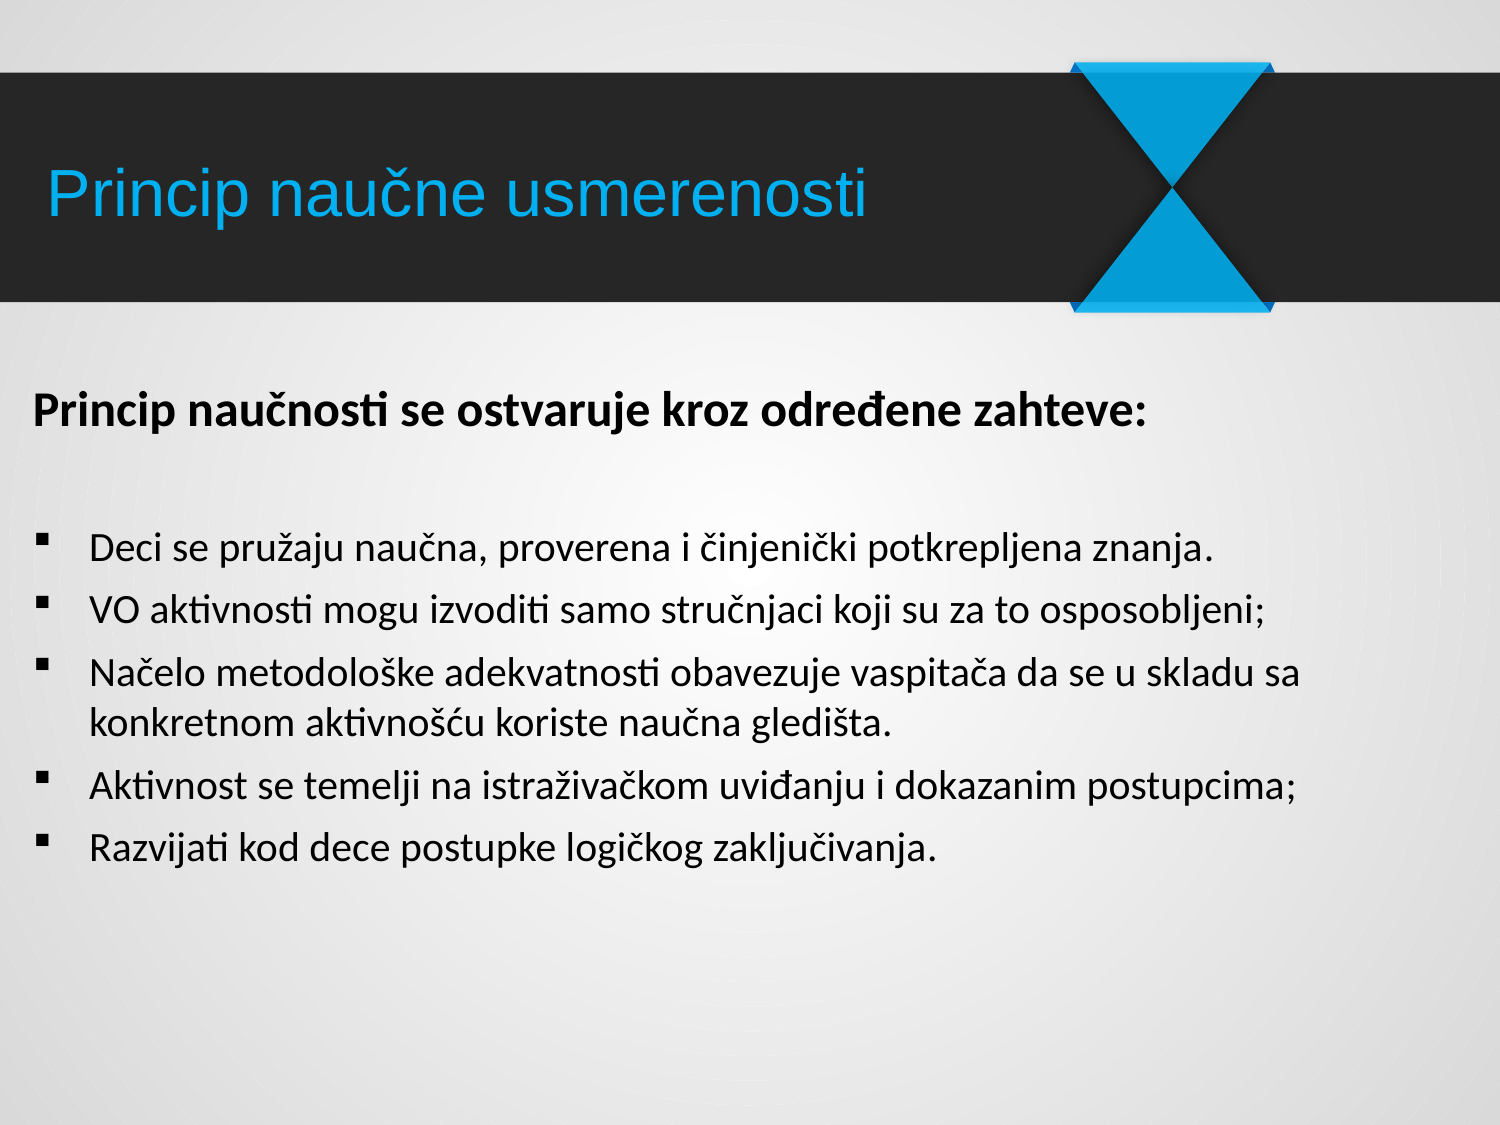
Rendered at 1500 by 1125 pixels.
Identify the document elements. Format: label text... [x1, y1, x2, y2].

picture [1263, 62, 1271, 72]
text_box Princip naučnosti se ostvaruje kroz određene zahteve: [18, 369, 1500, 445]
picture [1074, 302, 1082, 313]
picture [1262, 303, 1271, 313]
text_box Deci se pružaju naučna, proverena i činjenički potkrepljena znanja. VO aktivnosti mogu izvoditi samo stručnjaci koji su za to osposobljeni; Načelo metodološke adekvatnosti obavezuje vaspitača da se u skladu sa konkretnom aktivnošću koriste naučna gledišta. Aktivnost se temelji na istraživačkom uviđanju i dokazanim postupcima; Razvijati kod dece postupke logičkog zaključivanja. [18, 512, 1462, 878]
title Princip naučne usmerenosti [31, 137, 920, 243]
